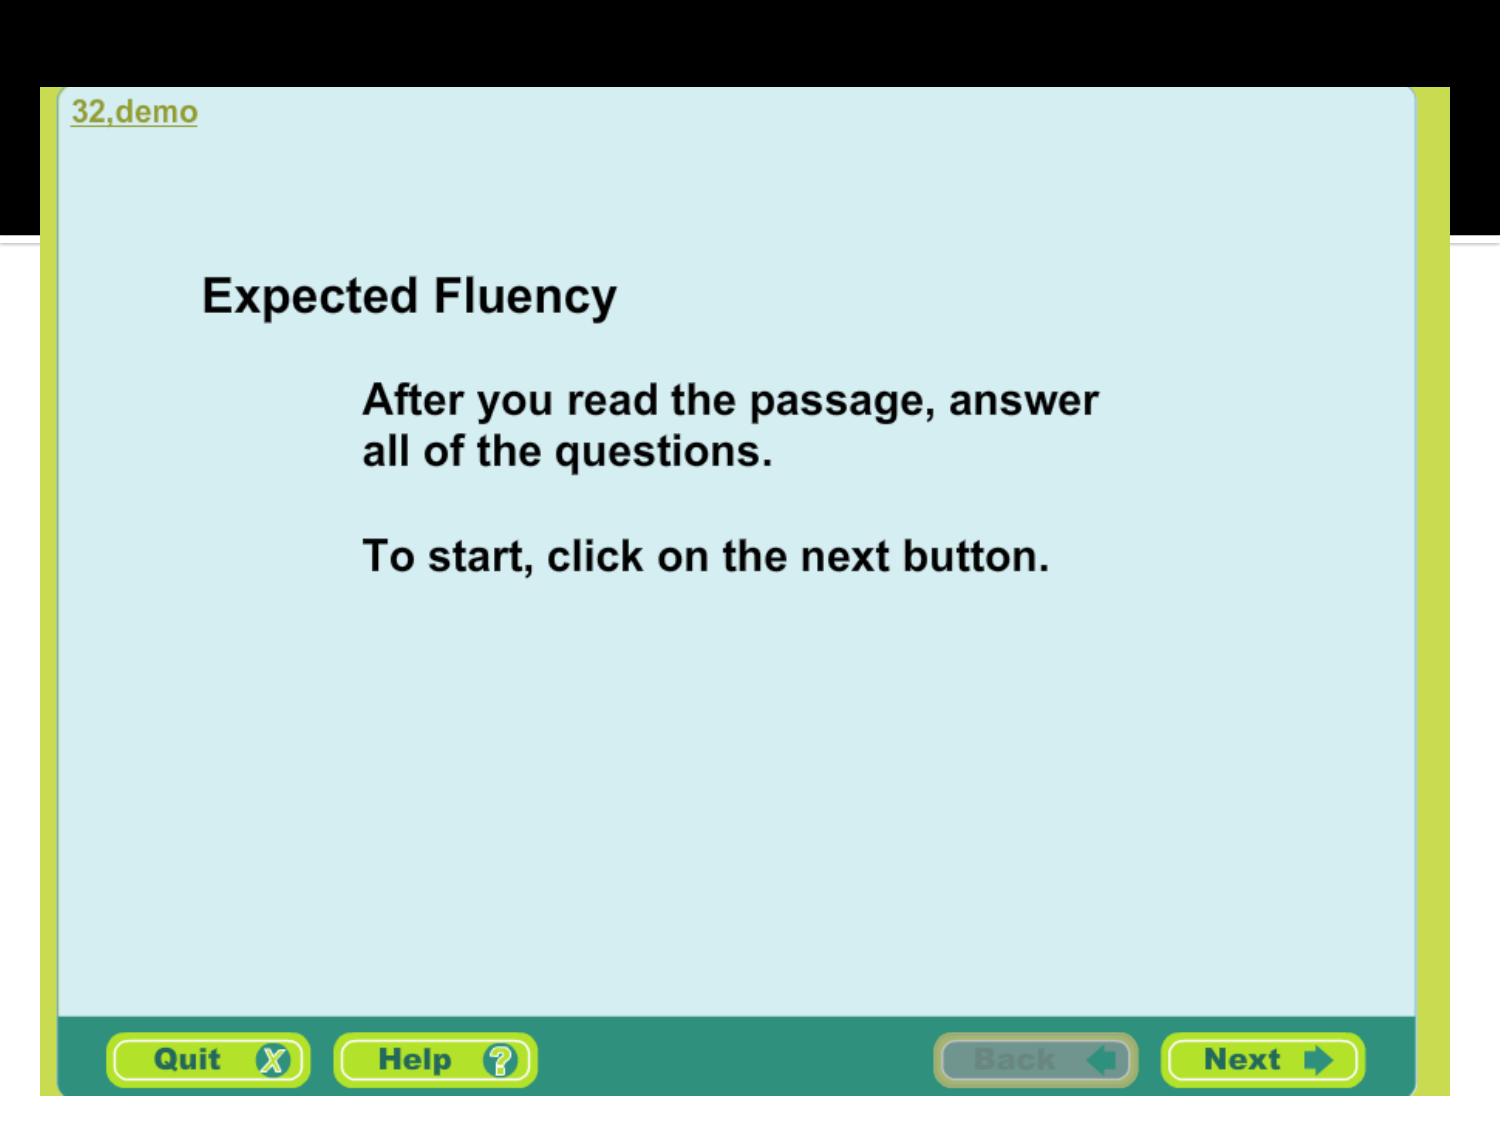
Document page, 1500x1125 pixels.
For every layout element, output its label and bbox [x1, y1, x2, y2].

list [40, 87, 1450, 1096]
